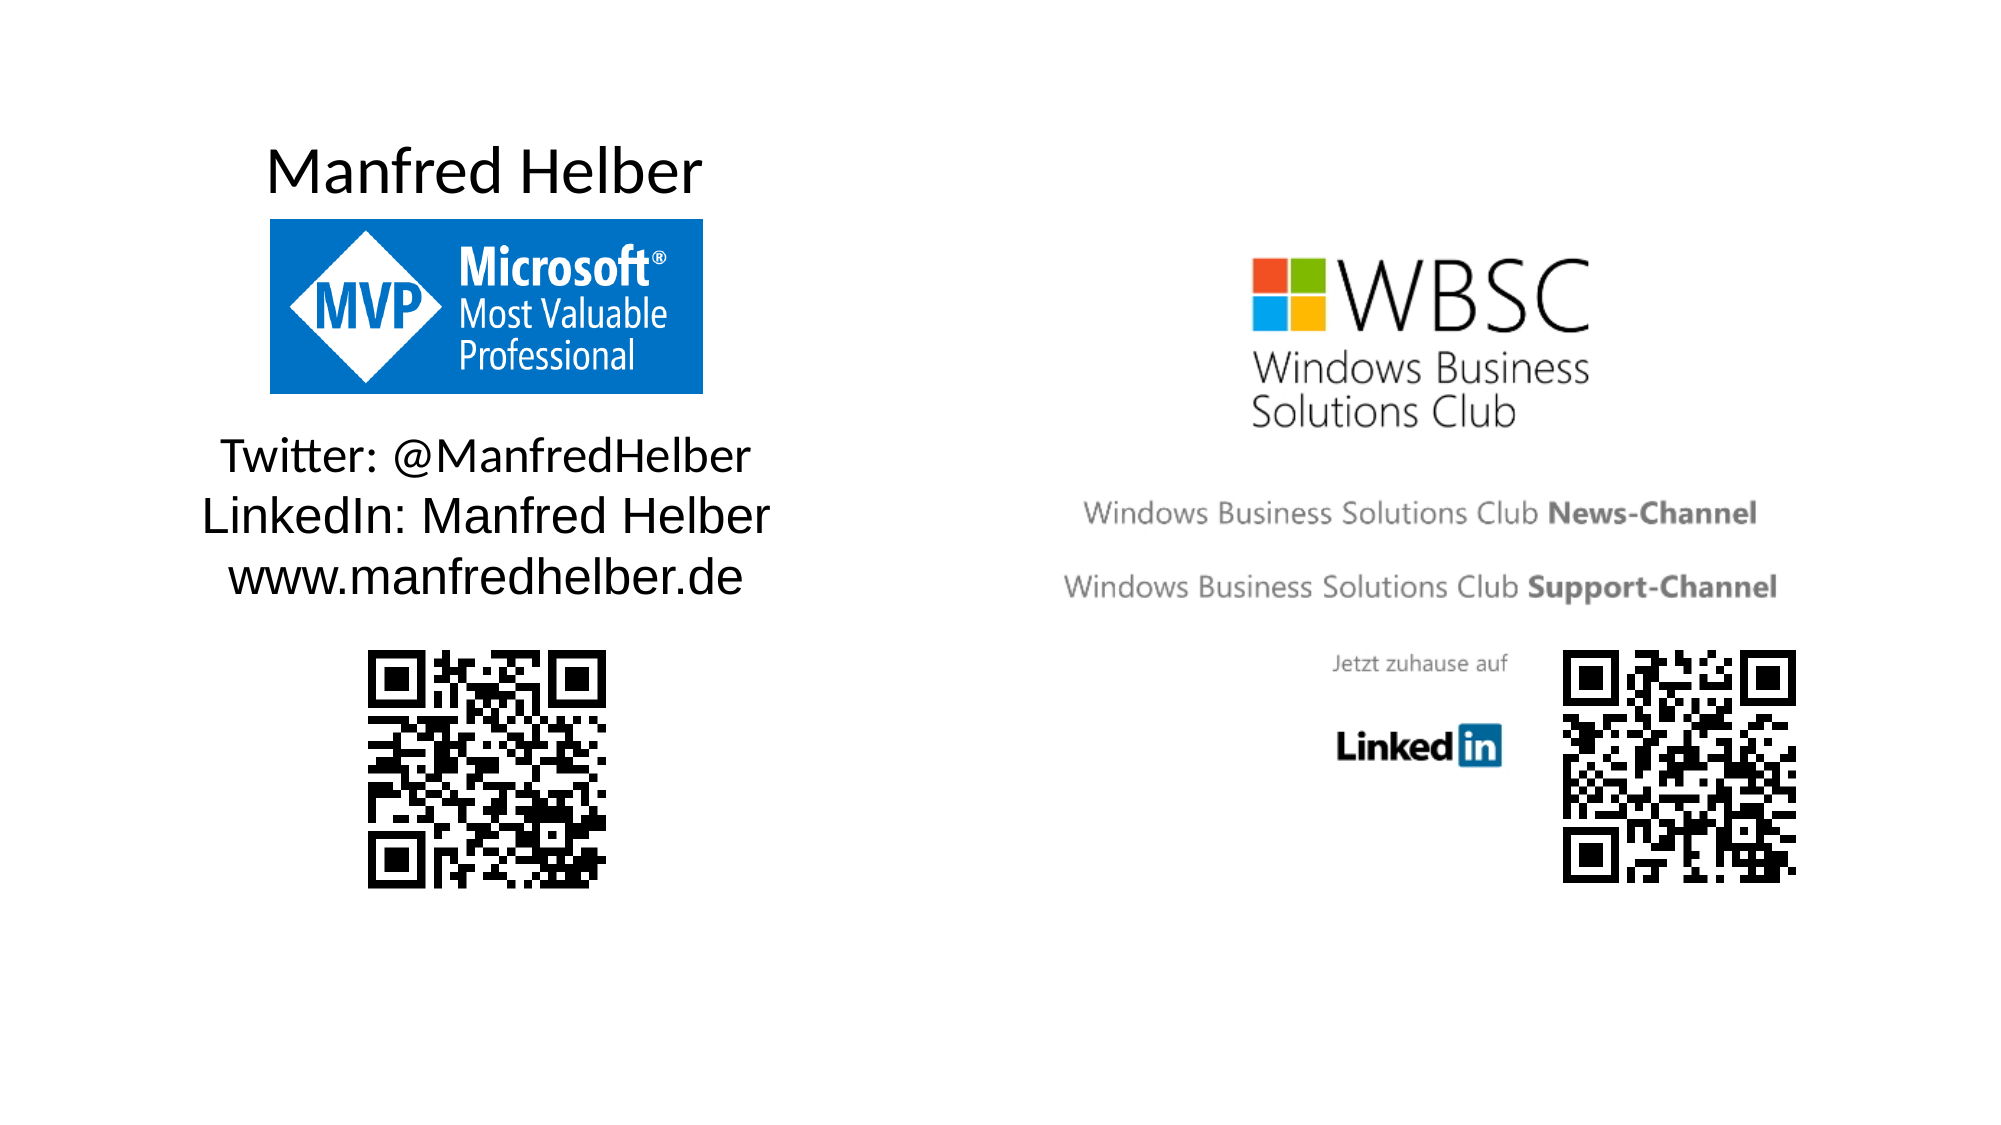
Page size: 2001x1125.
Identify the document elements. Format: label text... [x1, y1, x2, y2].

text_box Twitter: @ManfredHelber LinkedIn: Manfred Helber www.manfredhelber.de [186, 413, 787, 612]
text_box Manfred Helber [229, 118, 740, 215]
picture [270, 219, 703, 394]
picture [335, 617, 638, 921]
picture [978, 210, 1828, 915]
